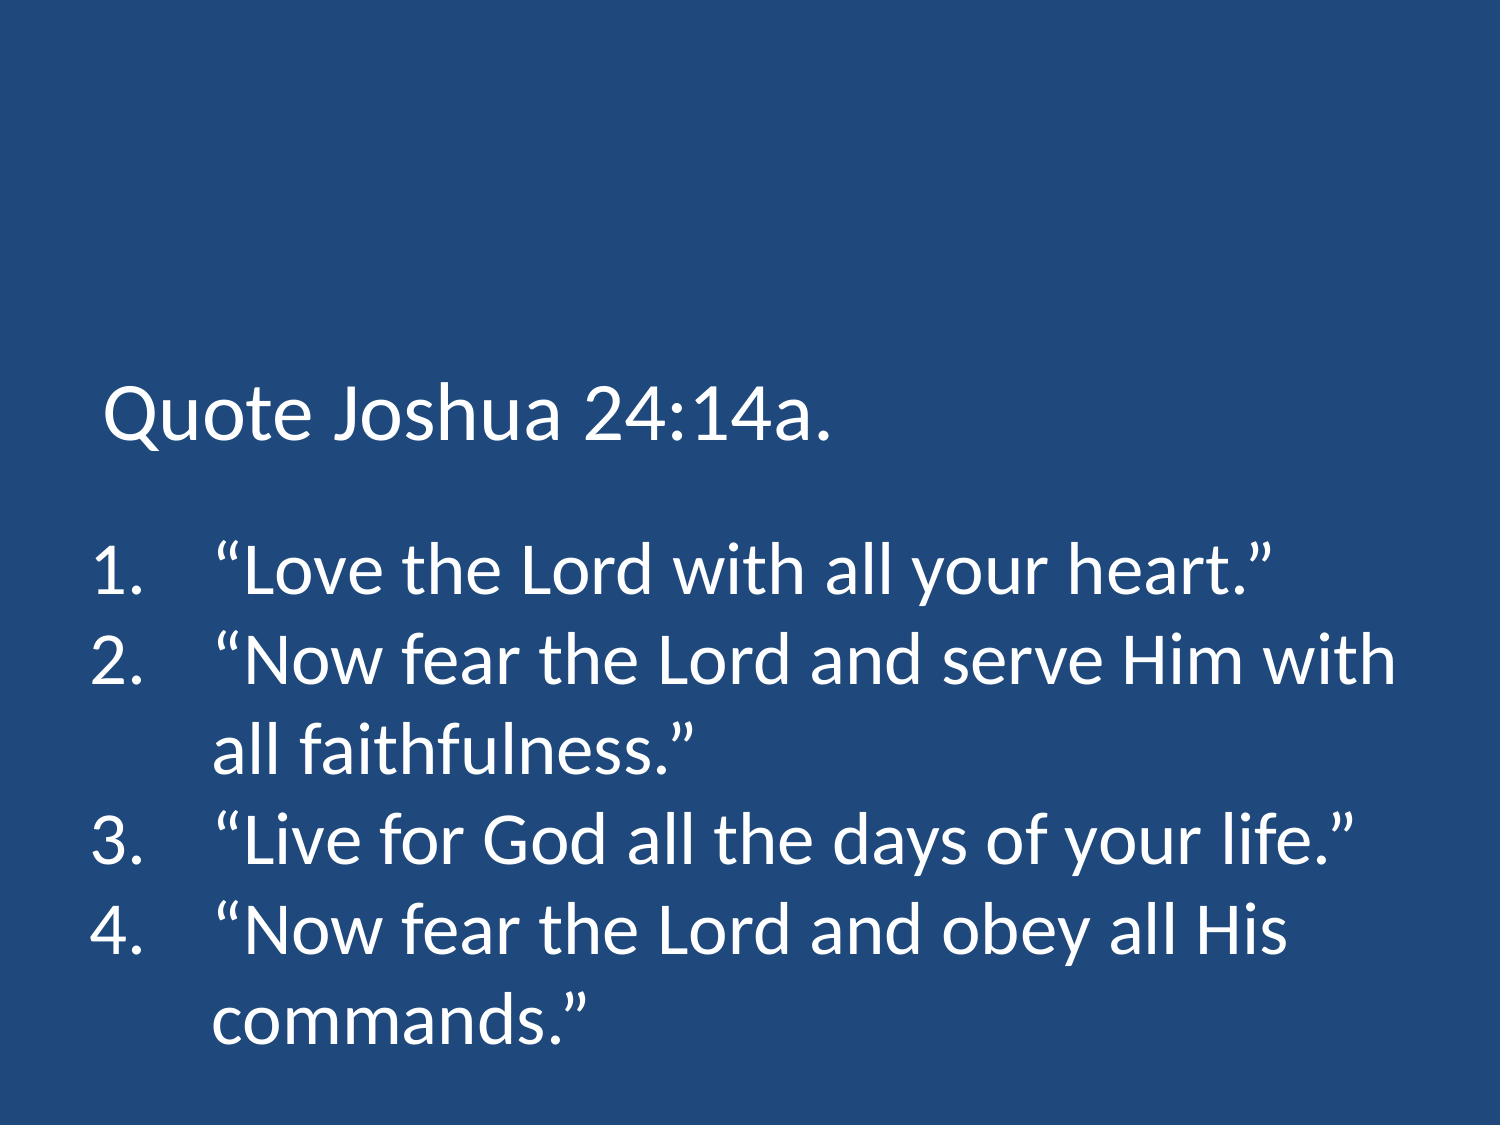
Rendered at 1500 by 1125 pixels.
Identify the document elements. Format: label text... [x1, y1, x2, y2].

text_box Quote Joshua 24:14a. [87, 350, 1425, 465]
text_box “Love the Lord with all your heart.” “Now fear the Lord and serve Him with all faithfulness.” “Live for God all the days of your life.” “Now fear the Lord and obey all His commands.” [74, 512, 1425, 1068]
